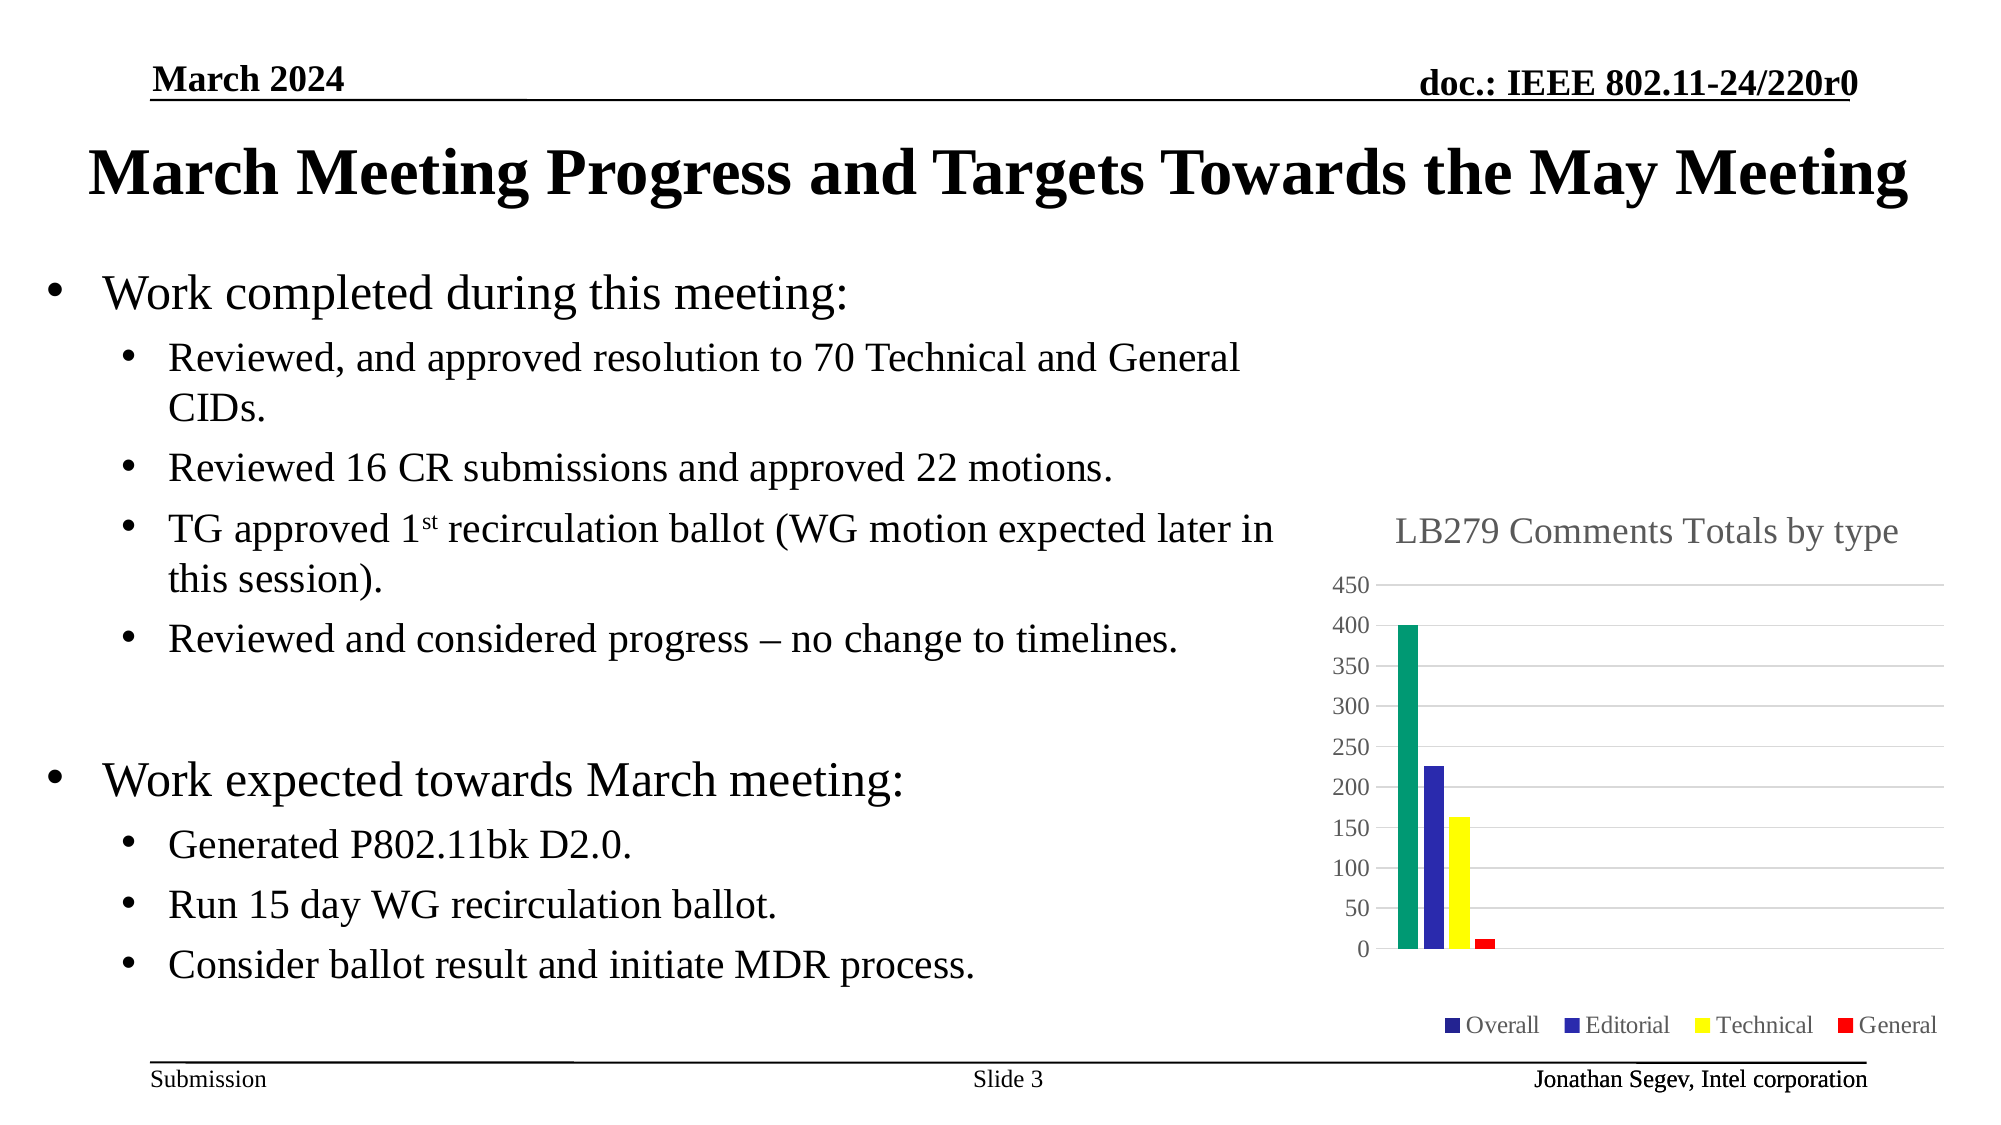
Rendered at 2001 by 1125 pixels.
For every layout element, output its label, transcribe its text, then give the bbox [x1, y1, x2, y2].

slide_number Slide 3 [950, 1061, 1067, 1123]
title March Meeting Progress and Targets Towards the May Meeting [31, 112, 1969, 225]
text_box Jonathan Segev, Intel corporation [1171, 1062, 1869, 1092]
chart [1322, 479, 1973, 1046]
list Work completed during this meeting: Reviewed, and approved resolution to 70 Technical and General CIDs. Reviewed 16 CR submissions and approved 22 motions. TG approved 1st recirculation ballot (WG motion expected later in this session). Reviewed and considered progress – no change to timelines. Work expected towards March meeting: Generated P802.11bk D2.0. Run 15 day WG recirculation ballot. Consider ballot result and initiate MDR process. [31, 251, 1308, 658]
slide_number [152, 54, 563, 100]
